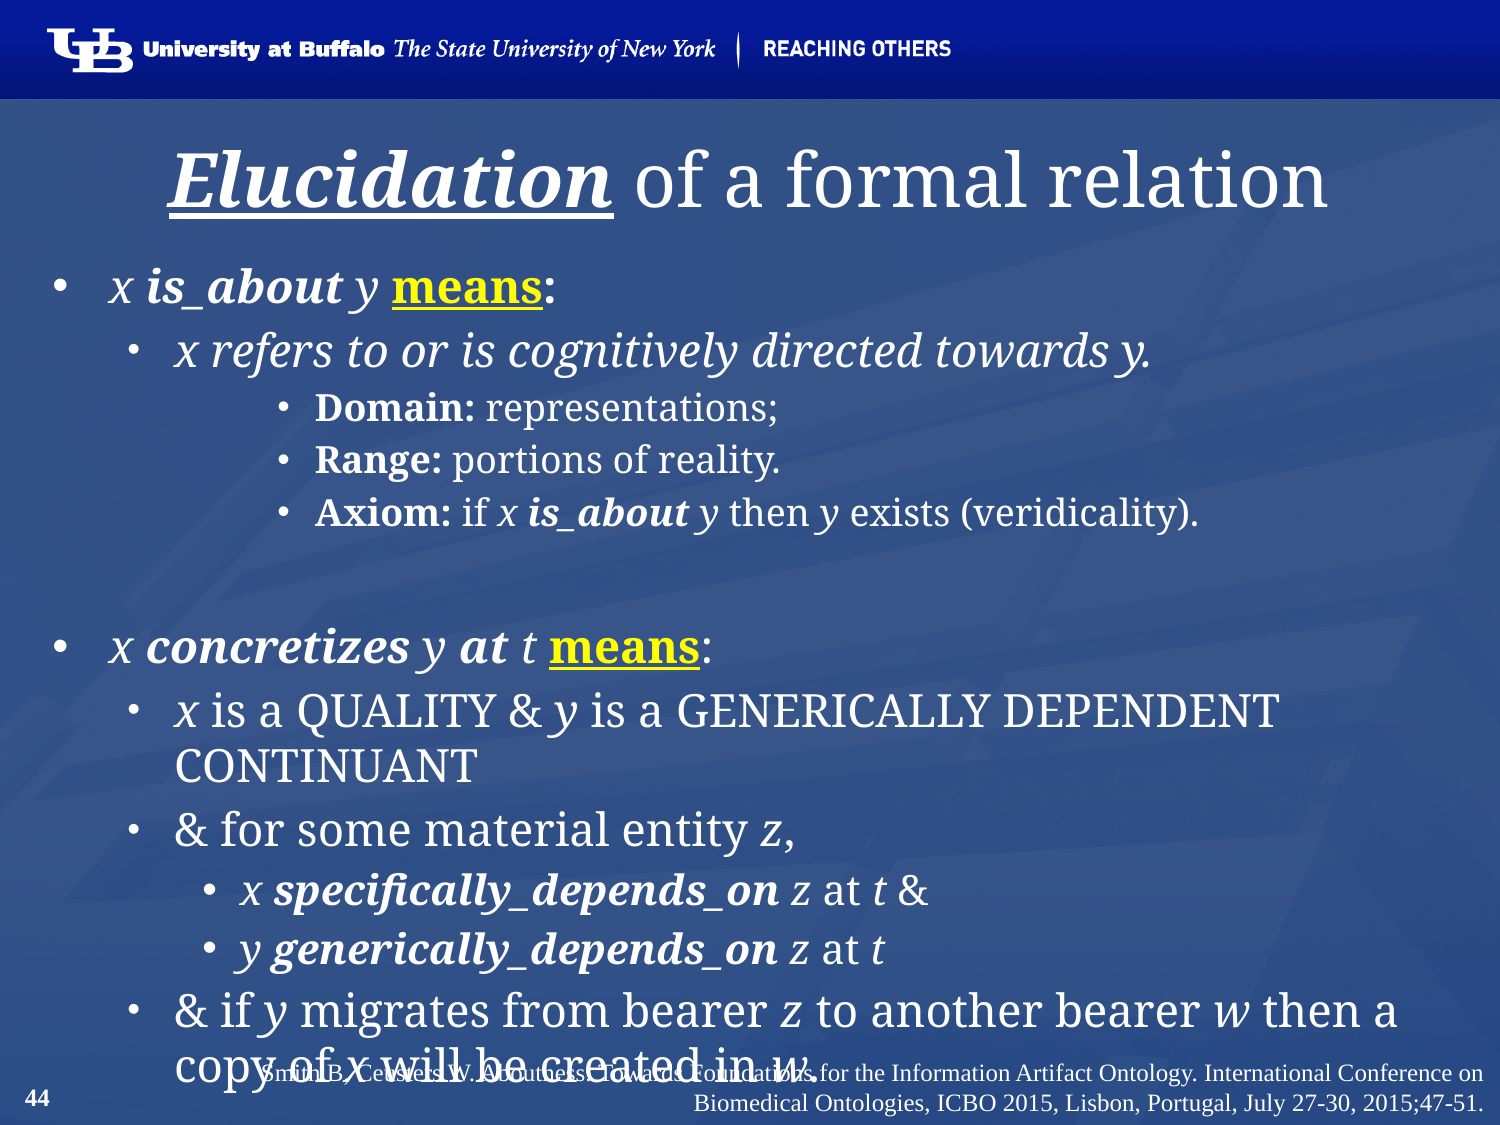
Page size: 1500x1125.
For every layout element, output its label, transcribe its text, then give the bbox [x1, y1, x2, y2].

title Elucidation of a formal relation [37, 125, 1463, 249]
picture [0, 0, 1500, 99]
list x is_about y means: x refers to or is cognitively directed towards y. Domain: representations; Range: portions of reality. Axiom: if x is_about y then y exists (veridicality). x concretizes y at t means: x is a quality & y is a generically dependent continuant & for some material entity z, x specifically_depends_on z at t & y generically_depends_on z at t & if y migrates from bearer z to another bearer w then a copy of x will be created in w. [37, 249, 1463, 1063]
text_box Smith B, Ceusters W. Aboutness: Towards Foundations for the Information Artifact Ontology. International Conference on Biomedical Ontologies, ICBO 2015, Lisbon, Portugal, July 27-30, 2015;47-51. [174, 1049, 1500, 1124]
slide_number 44 [0, 1062, 50, 1112]
